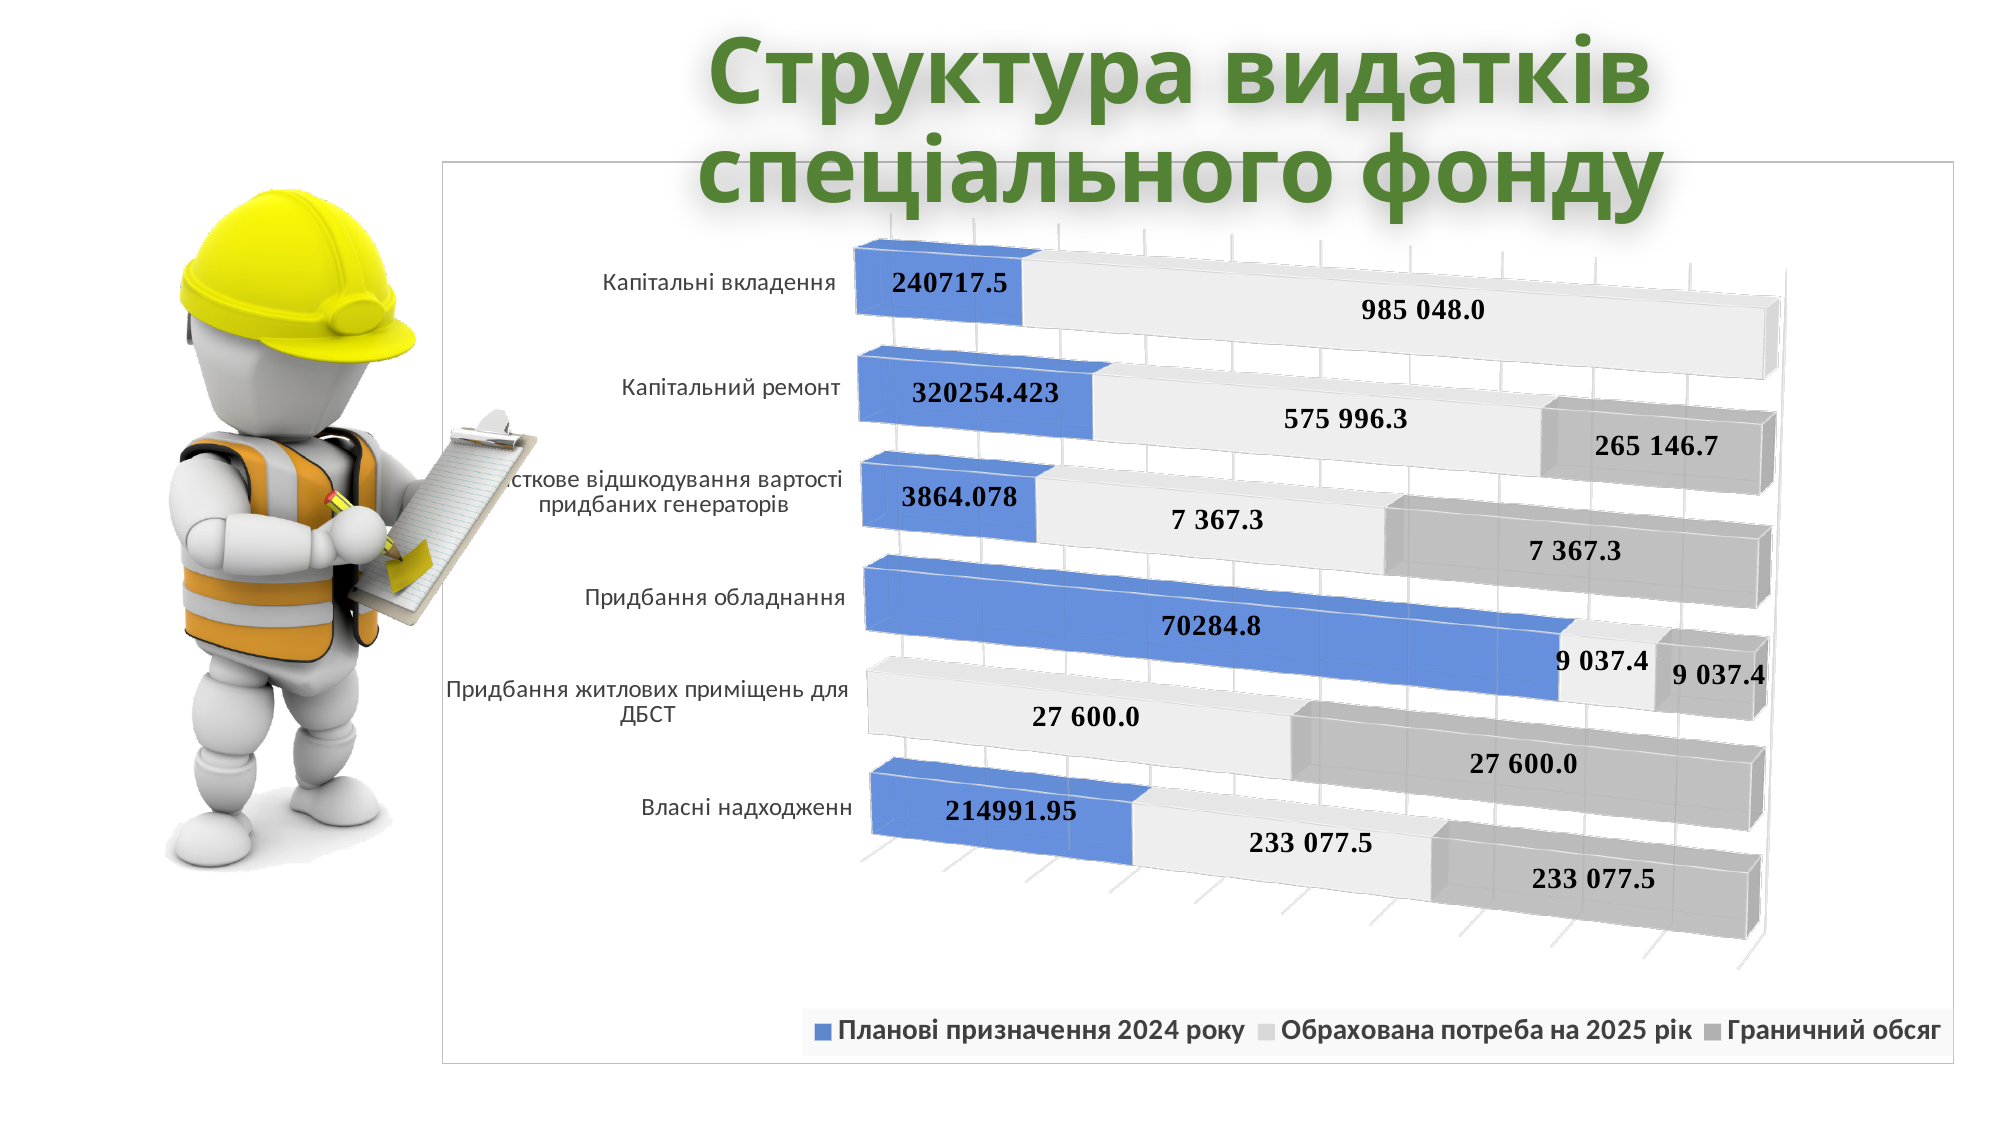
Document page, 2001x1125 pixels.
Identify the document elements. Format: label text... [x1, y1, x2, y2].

picture [116, 181, 555, 894]
text_box Структура видатків спеціального фонду [503, 17, 1859, 105]
chart [441, 161, 1955, 1065]
